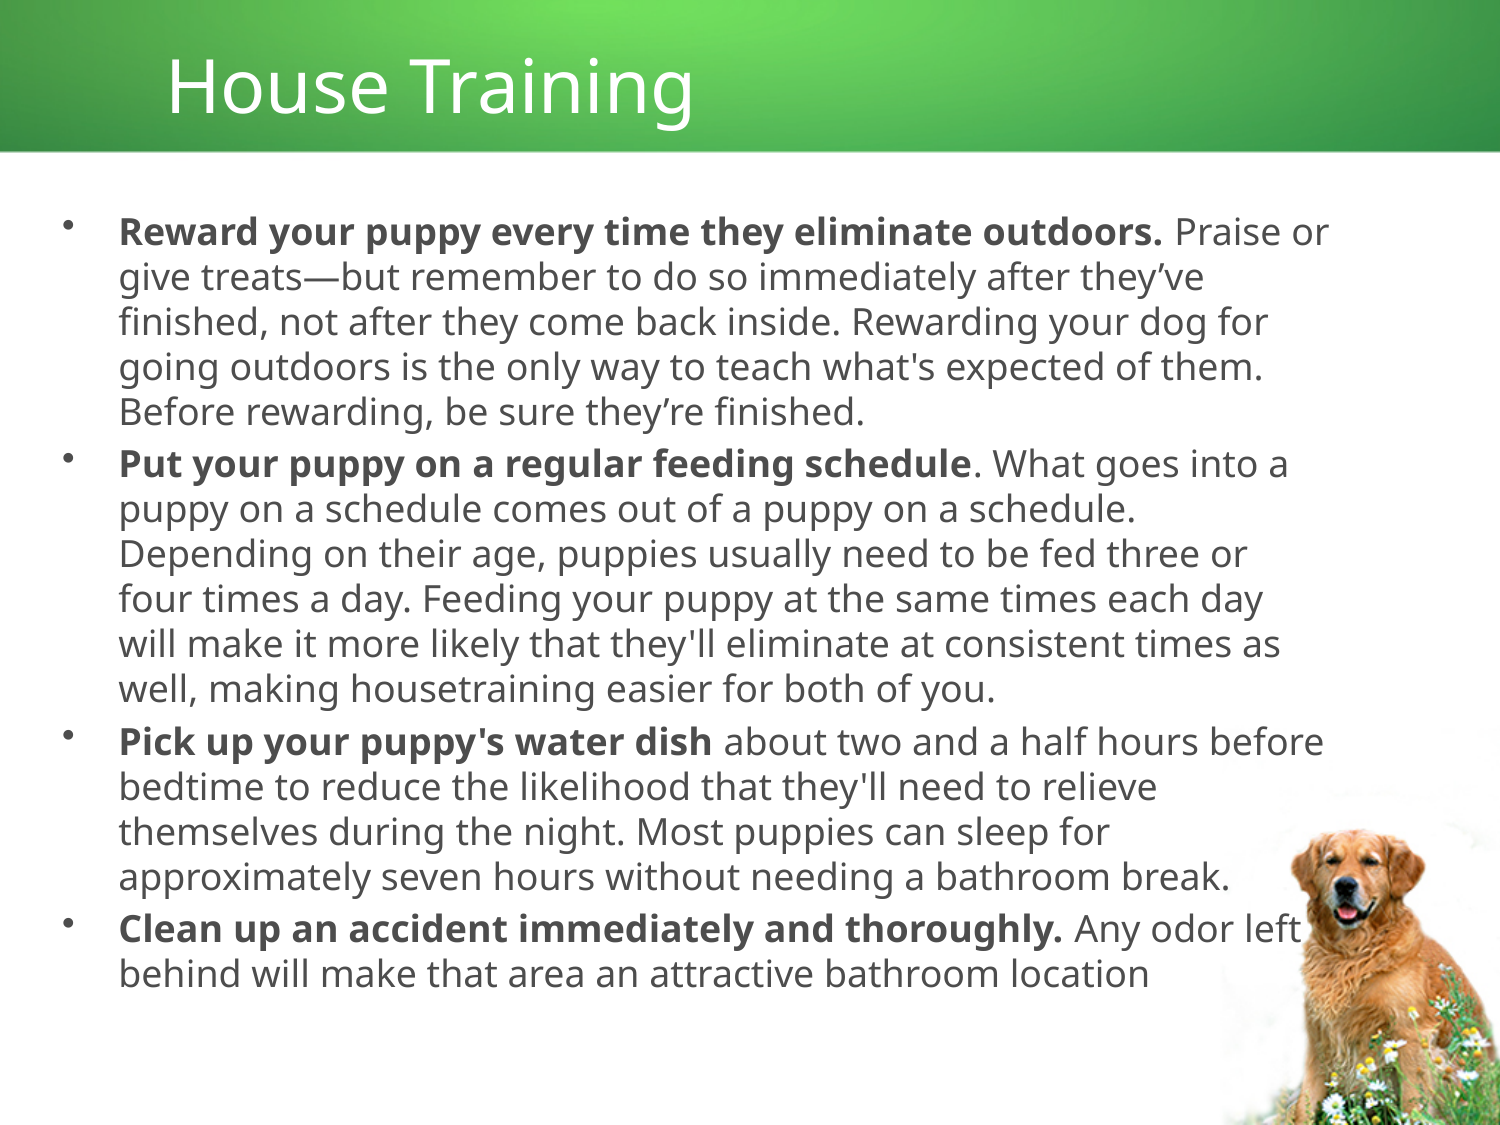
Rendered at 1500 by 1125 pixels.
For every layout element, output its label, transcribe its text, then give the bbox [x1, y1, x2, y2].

list Reward your puppy every time they eliminate outdoors. Praise or give treats—but remember to do so immediately after they’ve finished, not after they come back inside. Rewarding your dog for going outdoors is the only way to teach what's expected of them. Before rewarding, be sure they’re finished. Put your puppy on a regular feeding schedule. What goes into a puppy on a schedule comes out of a puppy on a schedule. Depending on their age, puppies usually need to be fed three or four times a day. Feeding your puppy at the same times each day will make it more likely that they'll eliminate at consistent times as well, making housetraining easier for both of you. Pick up your puppy's water dish about two and a half hours before bedtime to reduce the likelihood that they'll need to relieve themselves during the night. Most puppies can sleep for approximately seven hours without needing a bathroom break. Clean up an accident immediately and thoroughly. Any odor left behind will make that area an attractive bathroom location [47, 200, 1347, 1113]
picture [0, 0, 1500, 1125]
title House Training [150, 24, 1350, 143]
